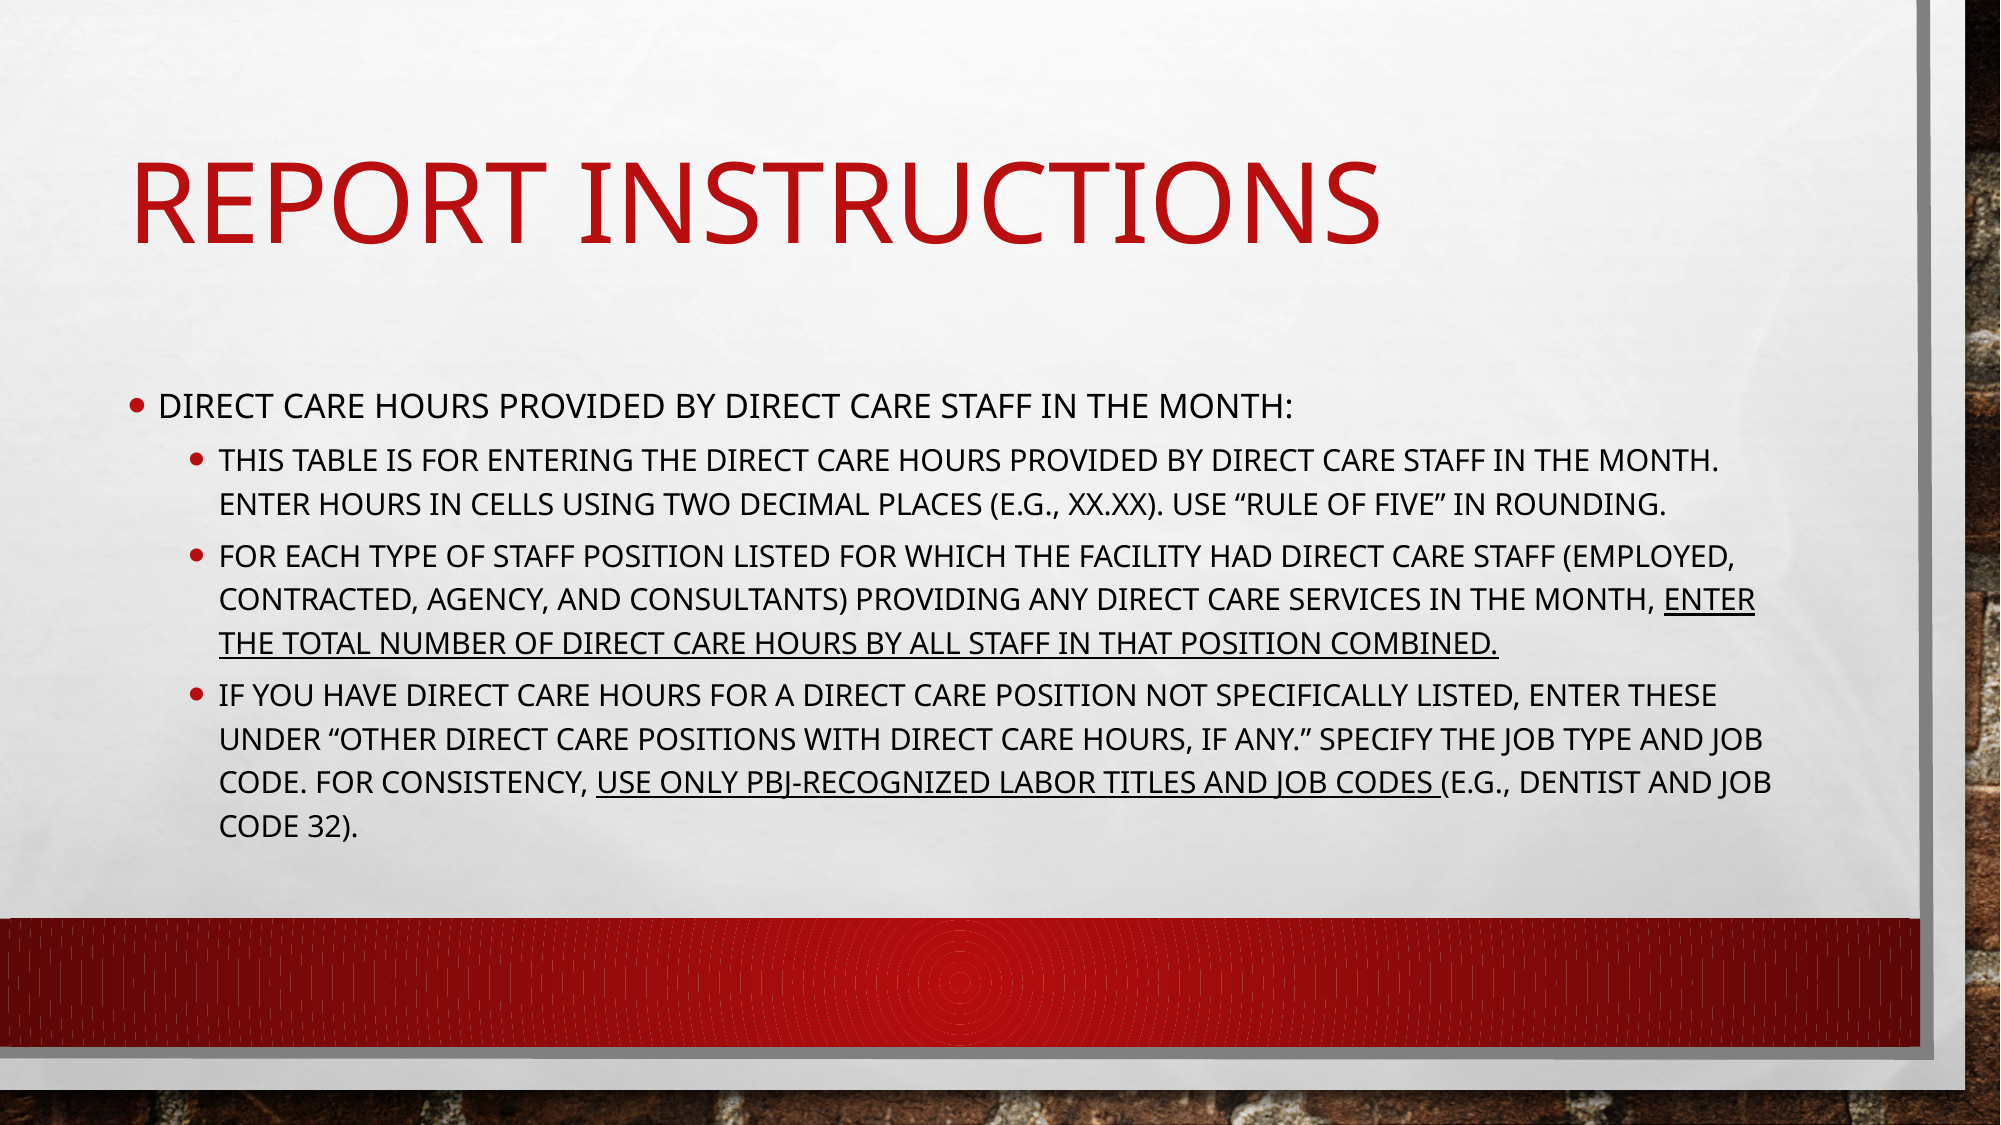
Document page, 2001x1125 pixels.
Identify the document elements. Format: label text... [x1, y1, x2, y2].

list Direct Care Hours Provided by Direct Care Staff in the Month: This table is for entering the direct care hours provided by direct care staff in the month. Enter hours in cells using two decimal places (e.g., XX.XX). Use “rule of five” in rounding. For each type of staff position listed for which the facility had direct care staff (employed, contracted, agency, and consultants) providing any direct care services in the month, enter the total number of direct care hours by all staff in that position combined. If you have direct care hours for a direct care position not specifically listed, enter these under “Other Direct Care Positions with Direct Care Hours, If Any.” Specify the job type and job code. For consistency, use only PBJ-recognized labor titles and job codes (e.g., dentist and job code 32). [112, 338, 1818, 882]
picture [0, 0, 2000, 1125]
title Report instructions [112, 112, 1818, 302]
